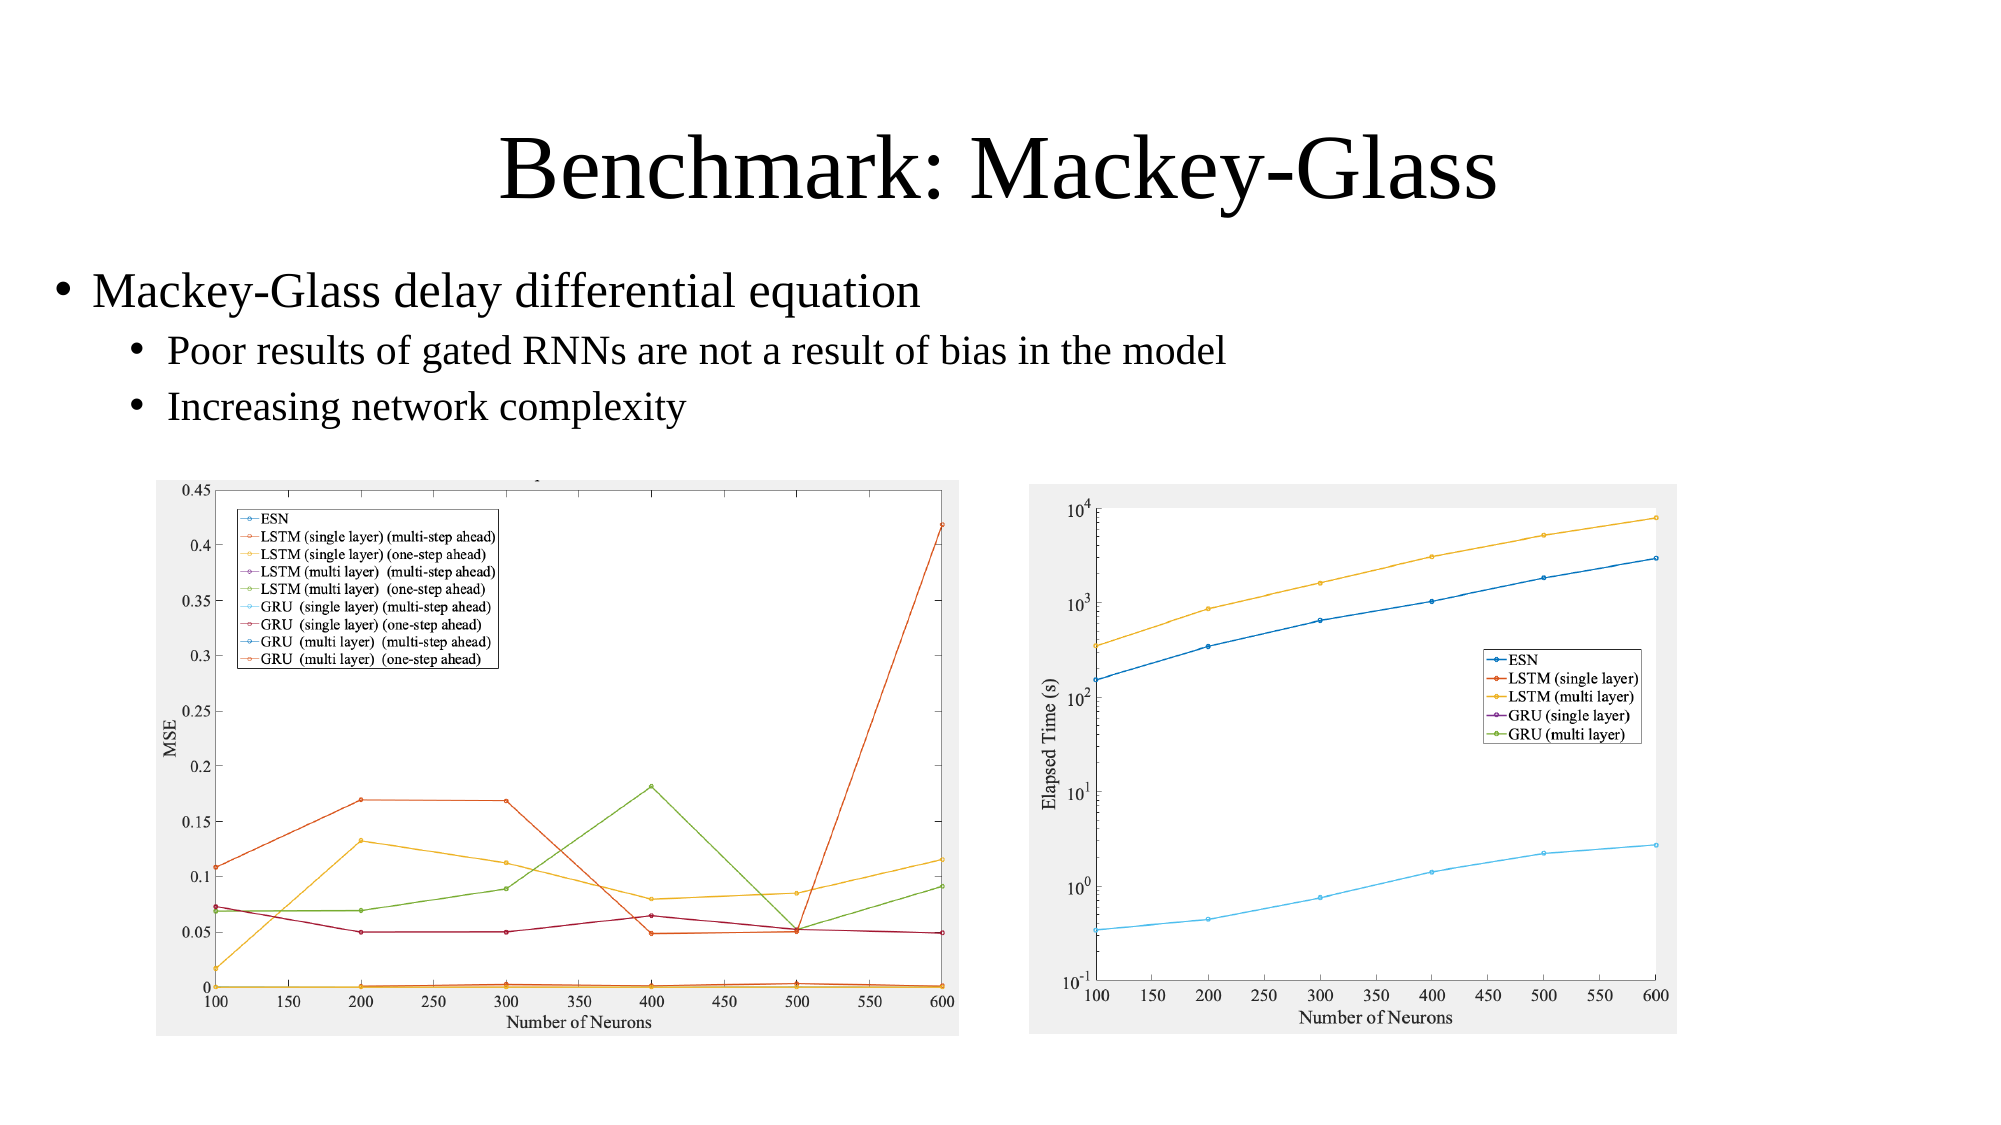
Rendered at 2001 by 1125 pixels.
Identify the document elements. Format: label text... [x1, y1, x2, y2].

picture [1029, 484, 1677, 1034]
title Benchmark: Mackey-Glass [137, 59, 1863, 278]
picture [156, 480, 959, 1036]
list Mackey-Glass delay differential equation Poor results of gated RNNs are not a result of bias in the model Increasing network complexity [39, 256, 1765, 971]
